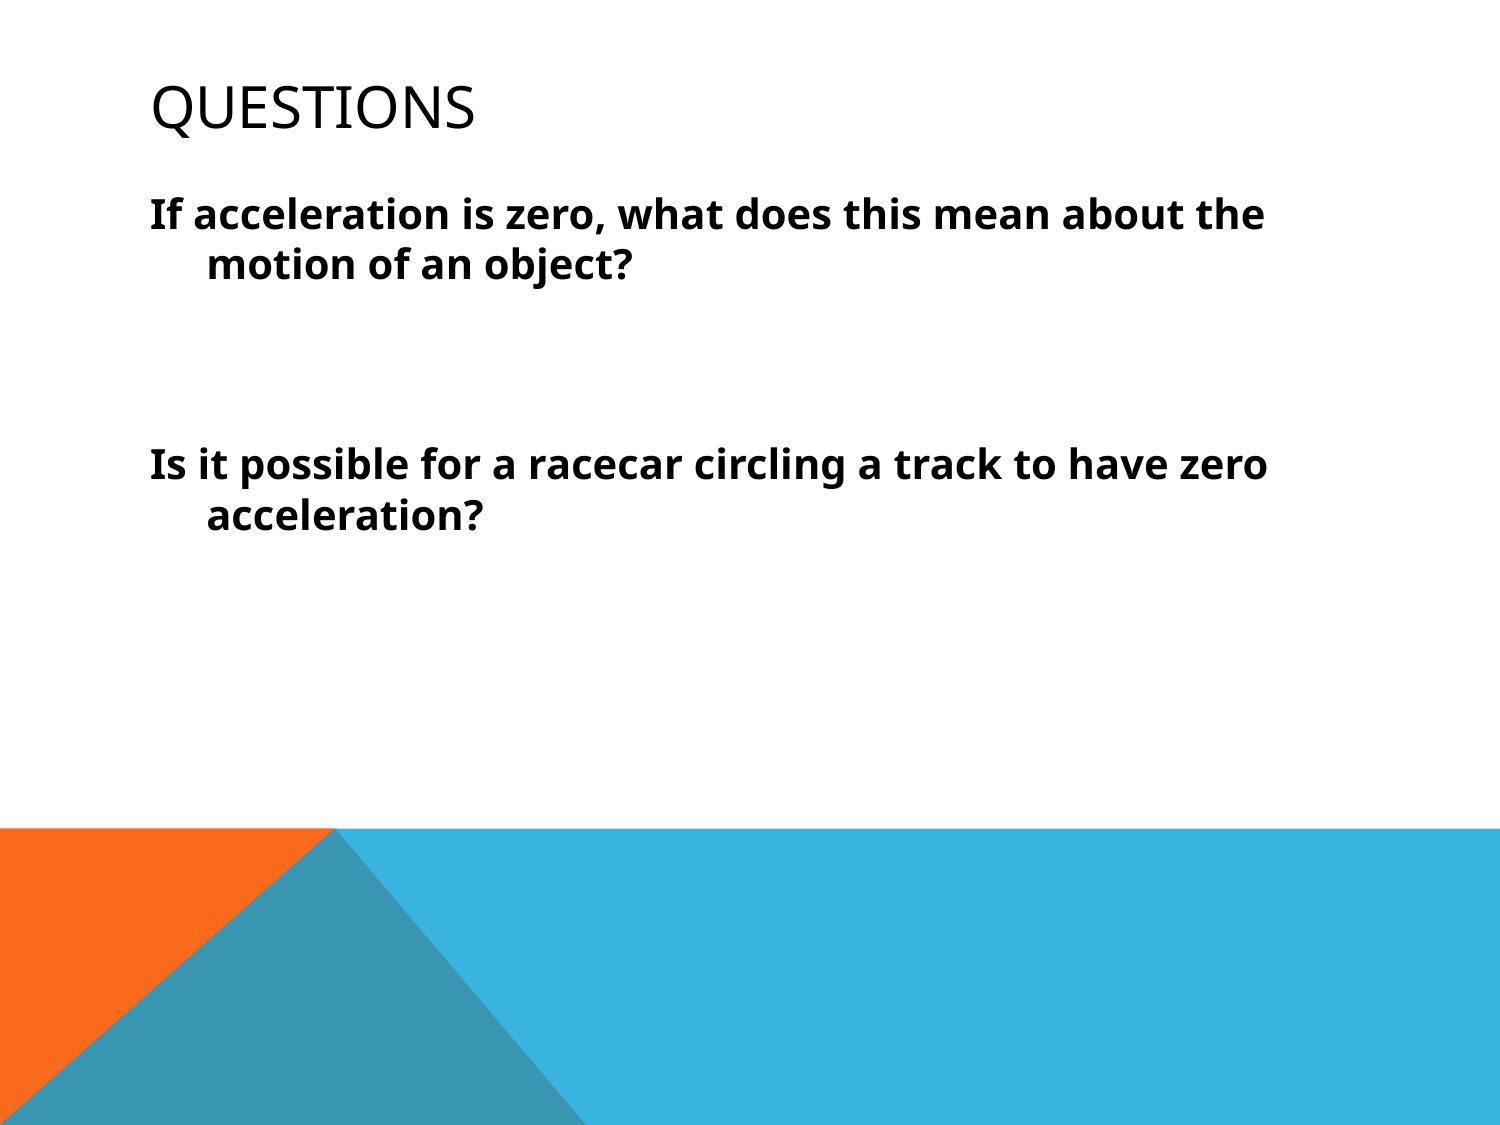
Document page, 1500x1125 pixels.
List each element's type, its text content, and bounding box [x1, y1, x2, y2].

title Questions [135, 60, 1369, 150]
list If acceleration is zero, what does this mean about the motion of an object? Is it possible for a racecar circling a track to have zero acceleration? [135, 180, 1369, 768]
